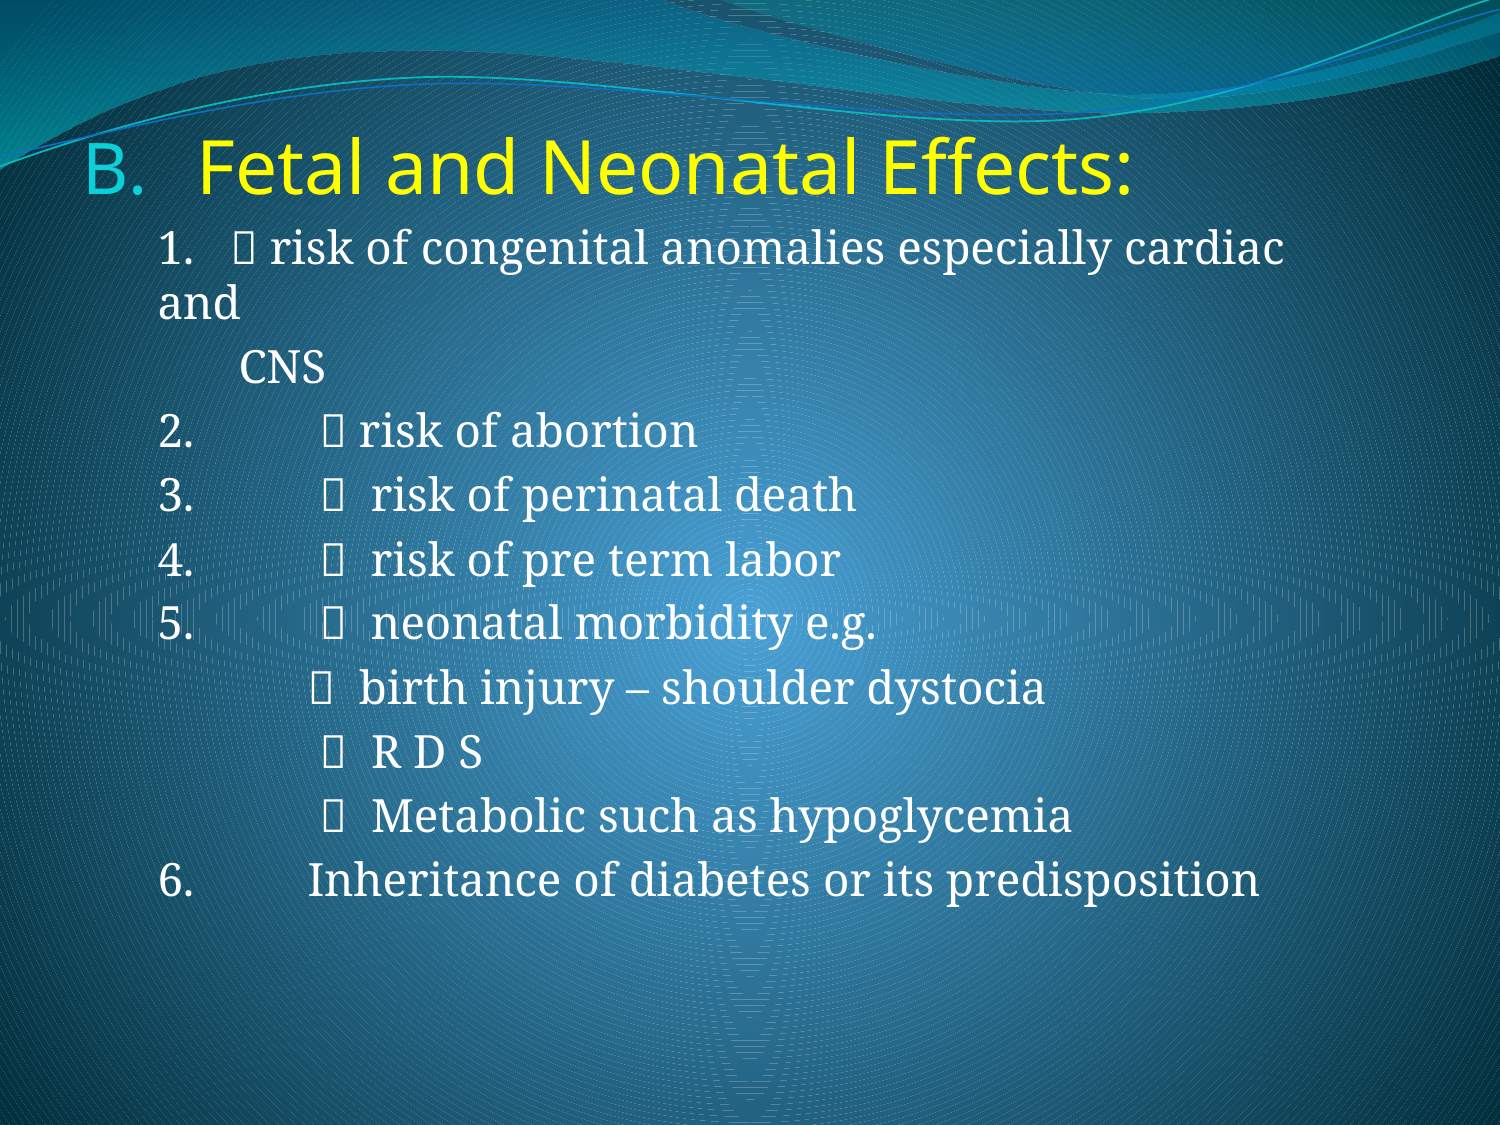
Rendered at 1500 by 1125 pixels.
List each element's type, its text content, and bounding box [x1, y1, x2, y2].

list Fetal and Neonatal Effects: 1.  risk of congenital anomalies especially cardiac and CNS 2.  risk of abortion 3.  risk of perinatal death 4.  risk of pre term labor 5.  neonatal morbidity e.g.  birth injury – shoulder dystocia  R D S  Metabolic such as hypoglycemia 6. Inheritance of diabetes or its predisposition [75, 112, 1350, 1038]
